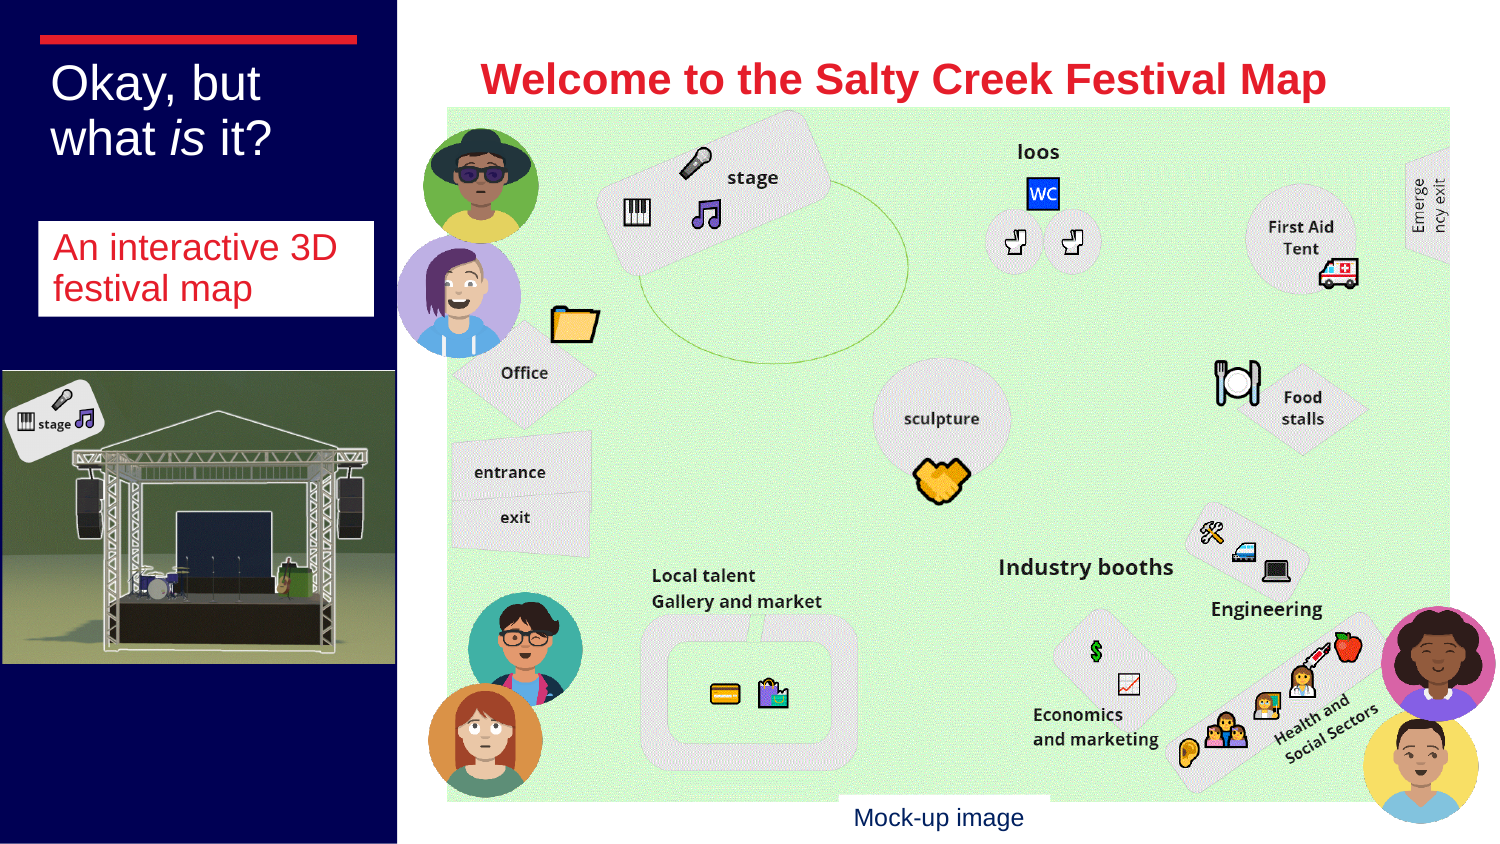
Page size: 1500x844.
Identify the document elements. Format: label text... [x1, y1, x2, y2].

text_box Mock-up image [838, 802, 1051, 840]
title Okay, but what is it? [50, 50, 384, 186]
picture [391, 107, 1500, 832]
text_box Welcome to the Salty Creek Festival Map [480, 49, 1463, 185]
text_box An interactive 3D festival map [38, 221, 374, 317]
picture [2, 370, 396, 664]
